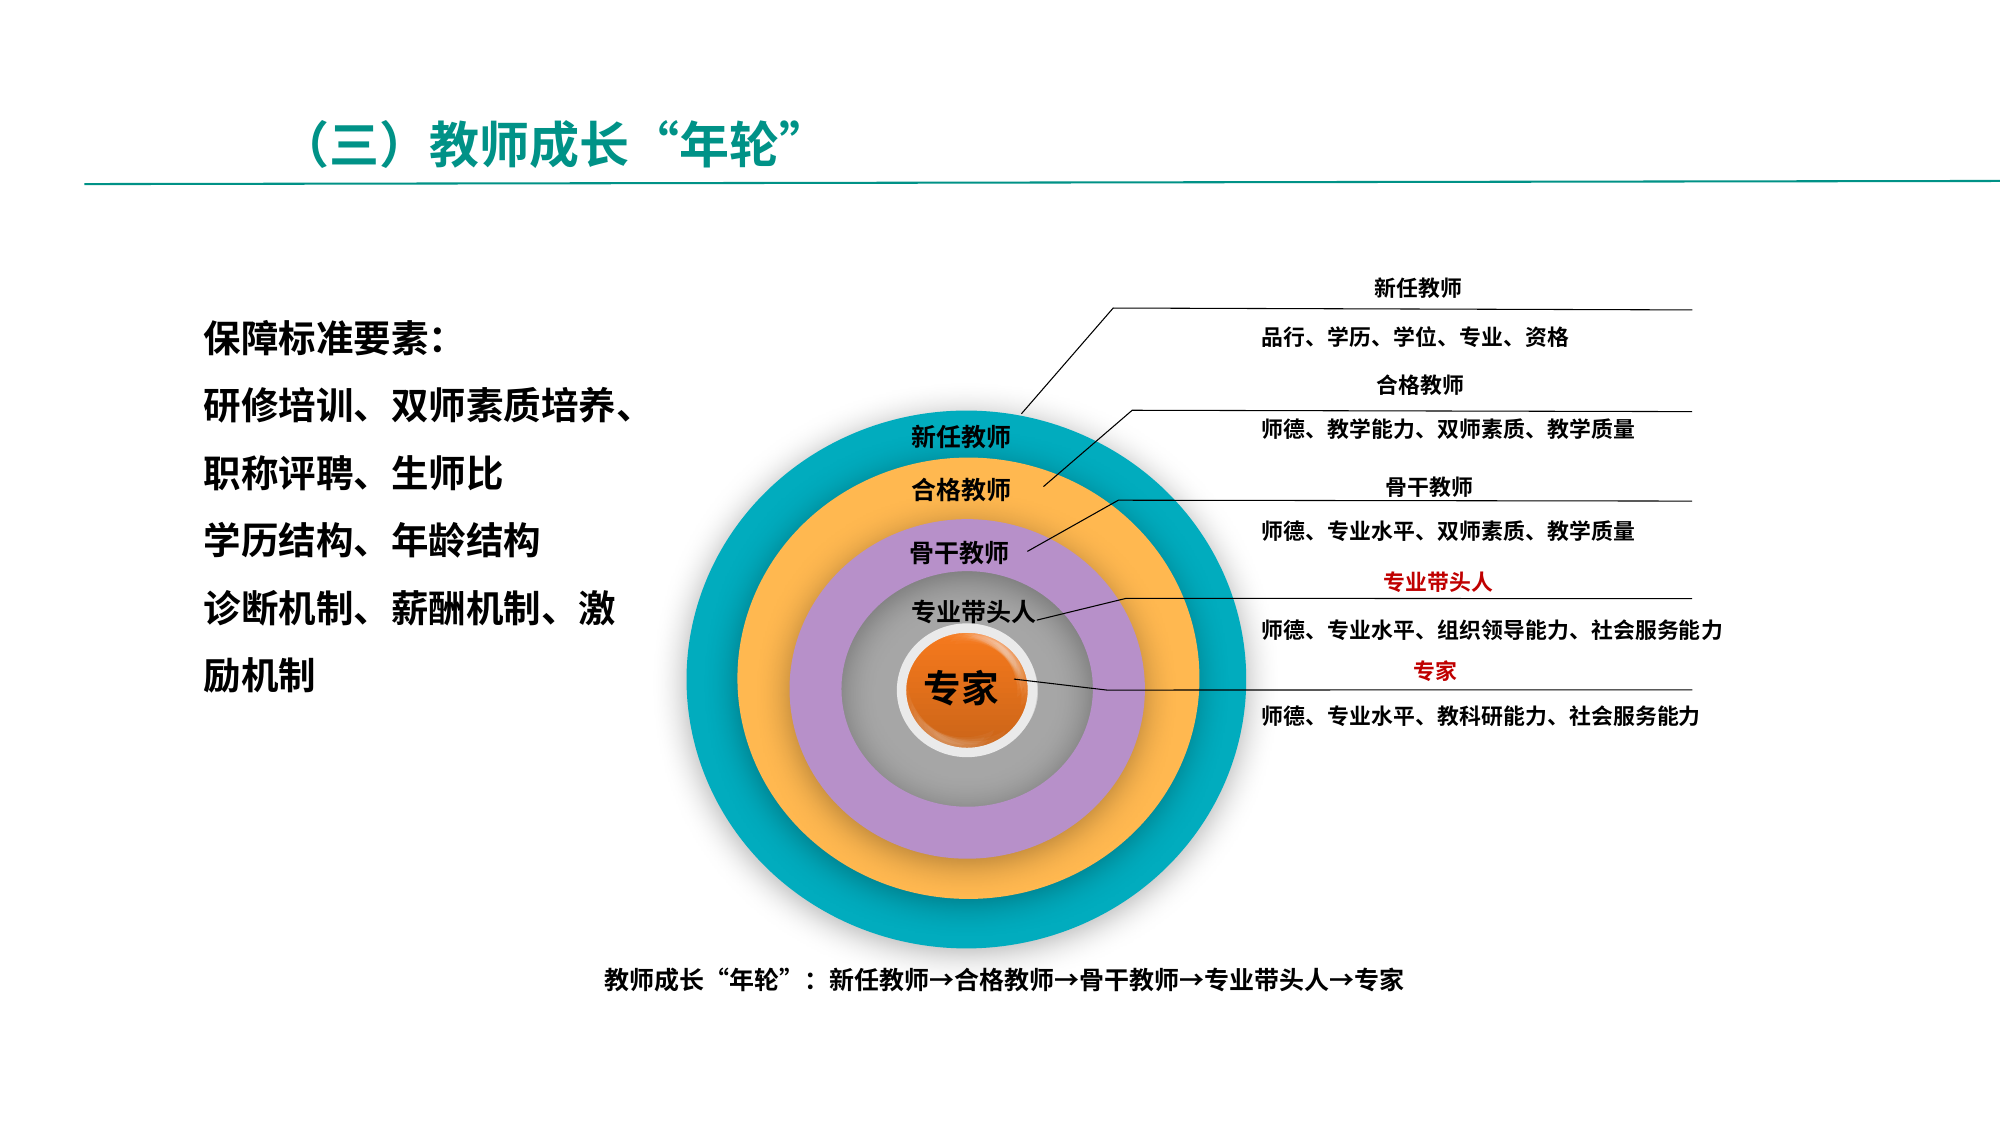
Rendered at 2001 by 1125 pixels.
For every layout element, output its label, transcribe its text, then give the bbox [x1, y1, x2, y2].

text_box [589, 266, 1750, 1003]
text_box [84, 180, 2000, 185]
text_box 保障标准要素： 研修培训、双师素质培养、职称评聘、生师比 学历结构、年龄结构 诊断机制、薪酬机制、激励机制 [188, 284, 589, 705]
text_box （三）教师成长“年轮” [252, 70, 1042, 180]
